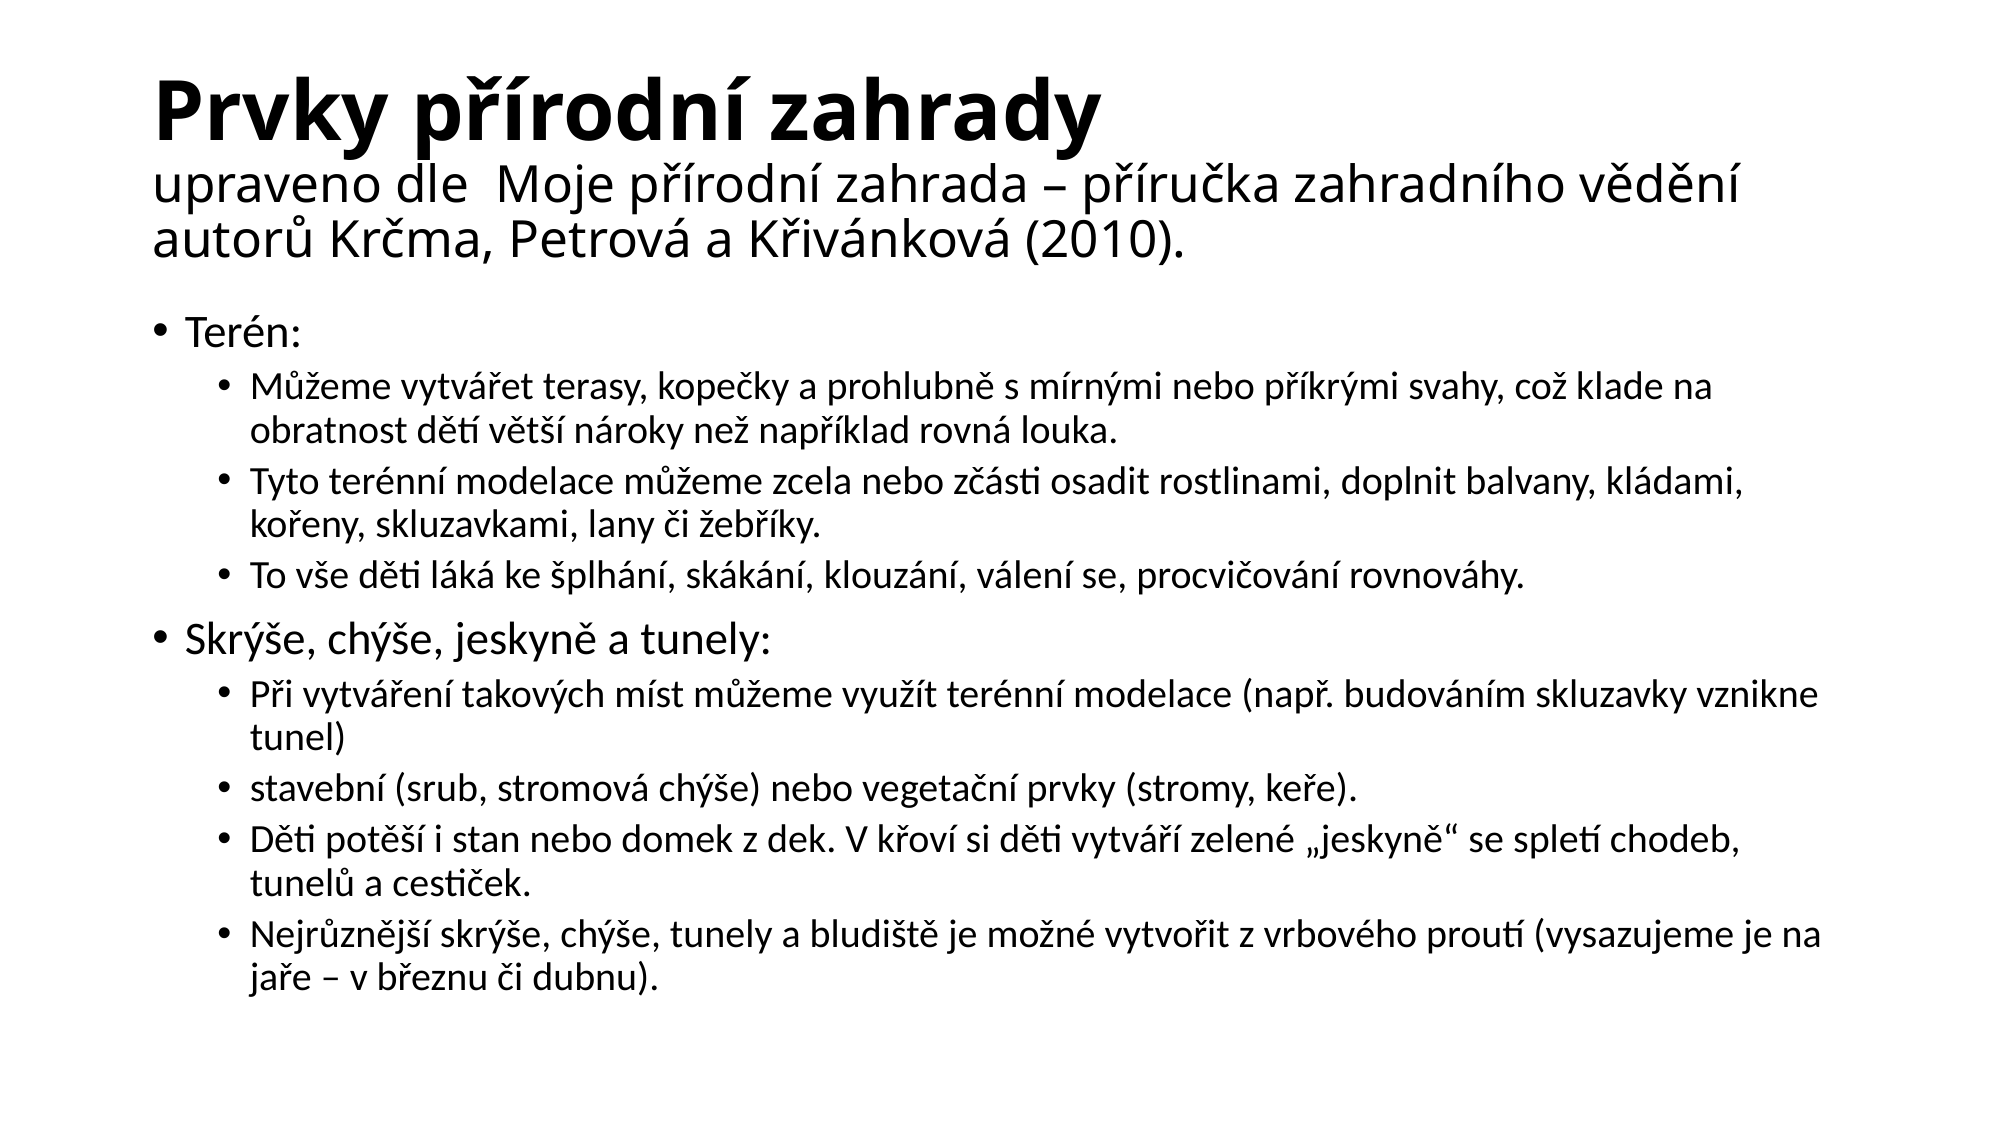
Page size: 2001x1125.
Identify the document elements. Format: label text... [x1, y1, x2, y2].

list Terén: Můžeme vytvářet terasy, kopečky a prohlubně s mírnými nebo příkrými svahy, což klade na obratnost dětí větší nároky než například rovná louka. Tyto terénní modelace můžeme zcela nebo zčásti osadit rostlinami, doplnit balvany, kládami, kořeny, skluzavkami, lany či žebříky. To vše děti láká ke šplhání, skákání, klouzání, válení se, procvičování rovnováhy. Skrýše, chýše, jeskyně a tunely: Při vytváření takových míst můžeme využít terénní modelace (např. budováním skluzavky vznikne tunel) stavební (srub, stromová chýše) nebo vegetační prvky (stromy, keře). Děti potěší i stan nebo domek z dek. V křoví si děti vytváří zelené „jeskyně“ se spletí chodeb, tunelů a cestiček. Nejrůznější skrýše, chýše, tunely a bludiště je možné vytvořit z vrbového proutí (vysazujeme je na jaře – v březnu či dubnu). [137, 299, 1863, 1014]
title Prvky přírodní zahrady upraveno dle Moje přírodní zahrada – příručka zahradního vědění autorů Krčma, Petrová a Křivánková (2010). [137, 59, 1863, 278]
